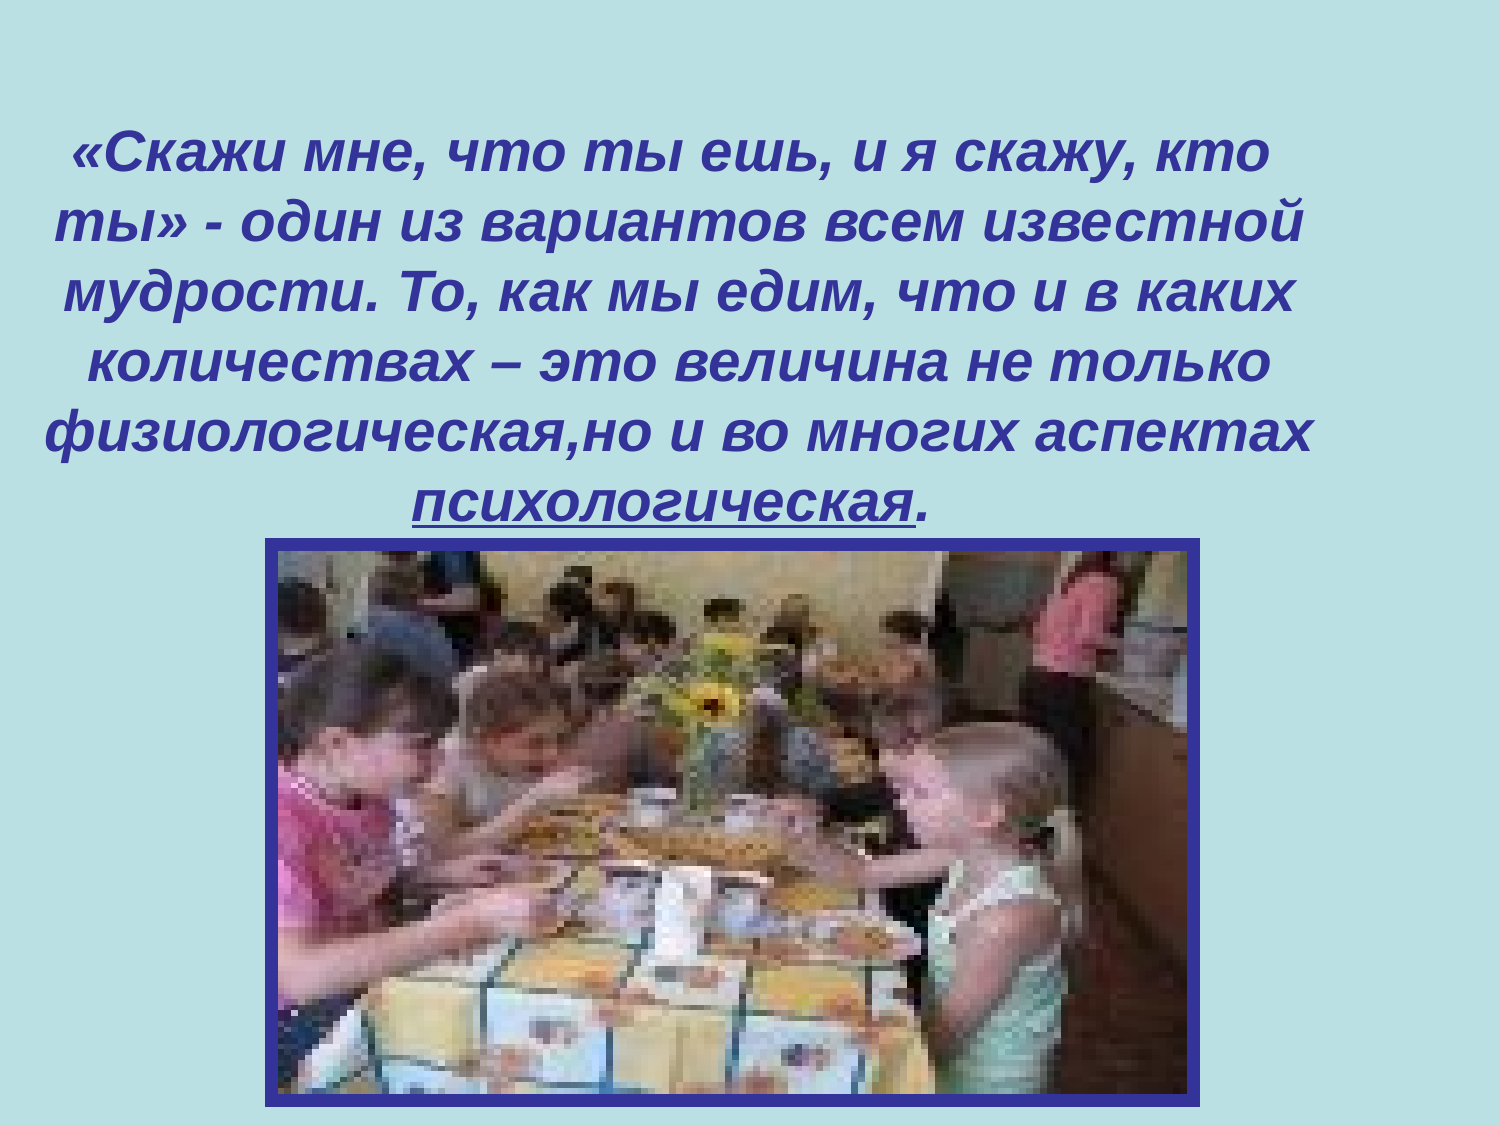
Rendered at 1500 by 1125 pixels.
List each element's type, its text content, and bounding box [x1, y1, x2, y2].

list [277, 550, 1188, 1095]
title «Скажи мне, что ты ешь, и я скажу, кто ты» - один из вариантов всем известной мудрости. То, как мы едим, что и в каких количествах – это величина не только физиологическая,но и во многих аспектах психологическая. [0, 0, 1426, 717]
